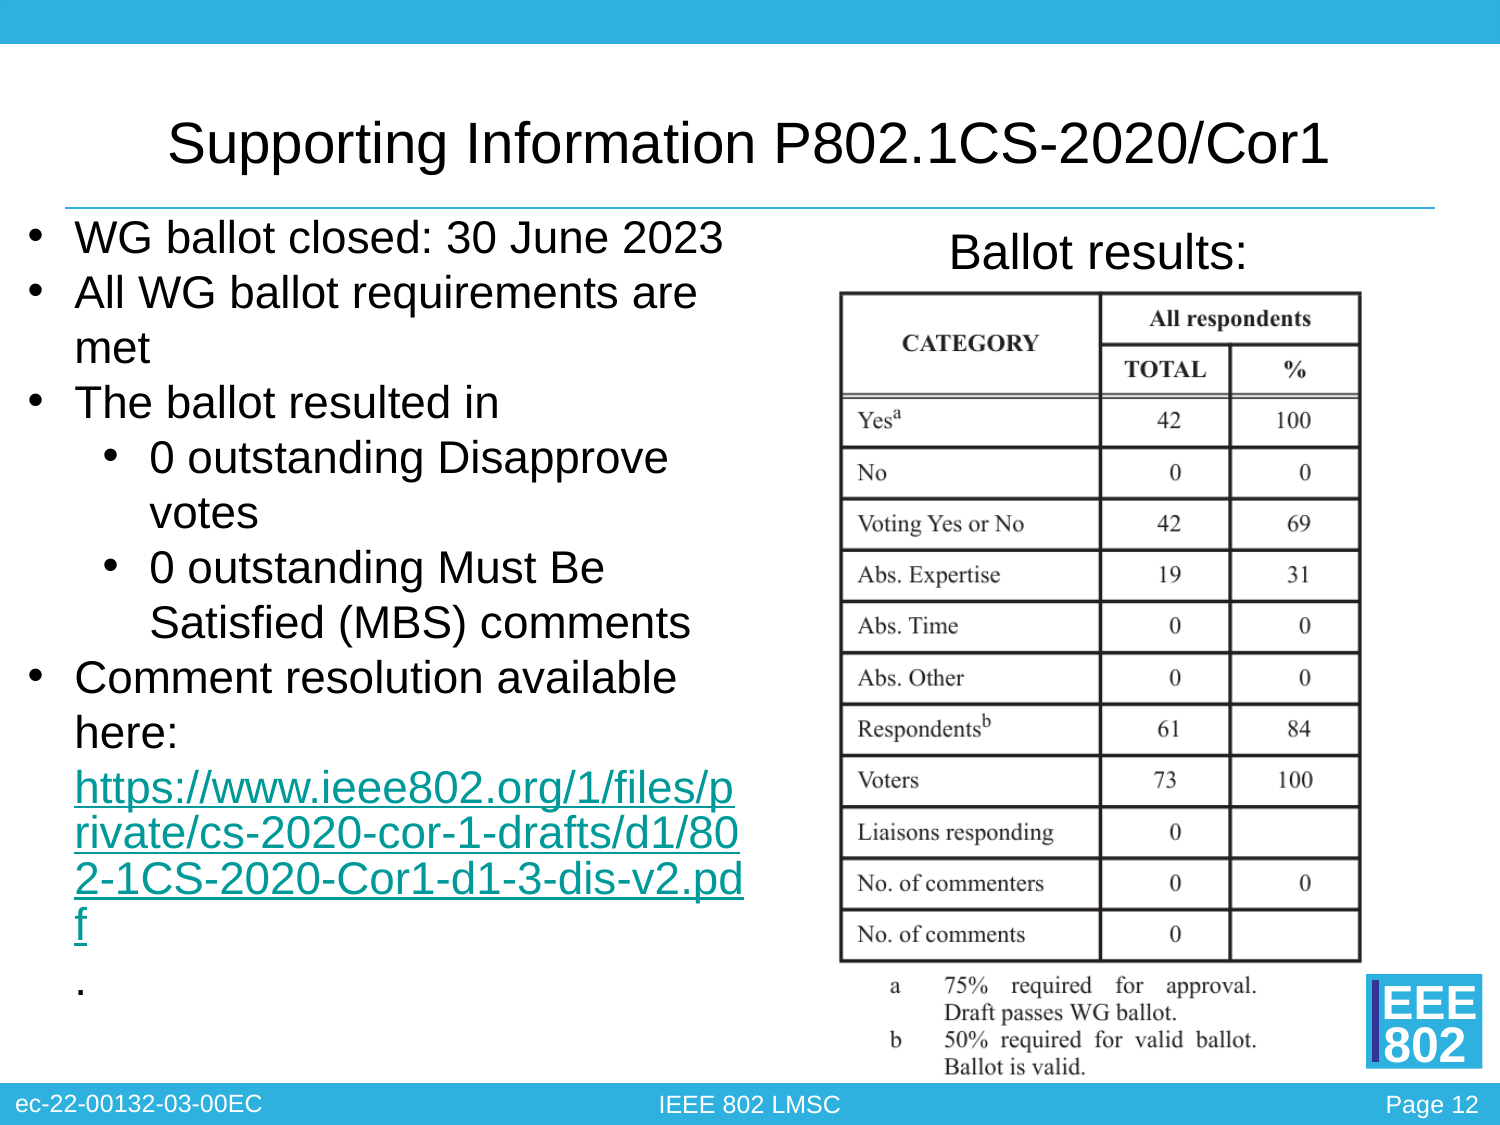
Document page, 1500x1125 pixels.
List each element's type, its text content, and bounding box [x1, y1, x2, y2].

text_box Ballot results: [933, 211, 1267, 285]
title Supporting Information P802.1CS-2020/Cor1 [75, 75, 1425, 205]
text_box WG ballot closed: 30 June 2023 All WG ballot requirements are met The ballot resulted in 0 outstanding Disapprove votes 0 outstanding Must Be Satisfied (MBS) comments Comment resolution available here: https://www.ieee802.org/1/files/private/cs-2020-cor-1-drafts/d1/802-1CS-2020-Cor1-d1-3-dis-v2.pdf. [12, 199, 763, 993]
picture [834, 287, 1367, 1081]
